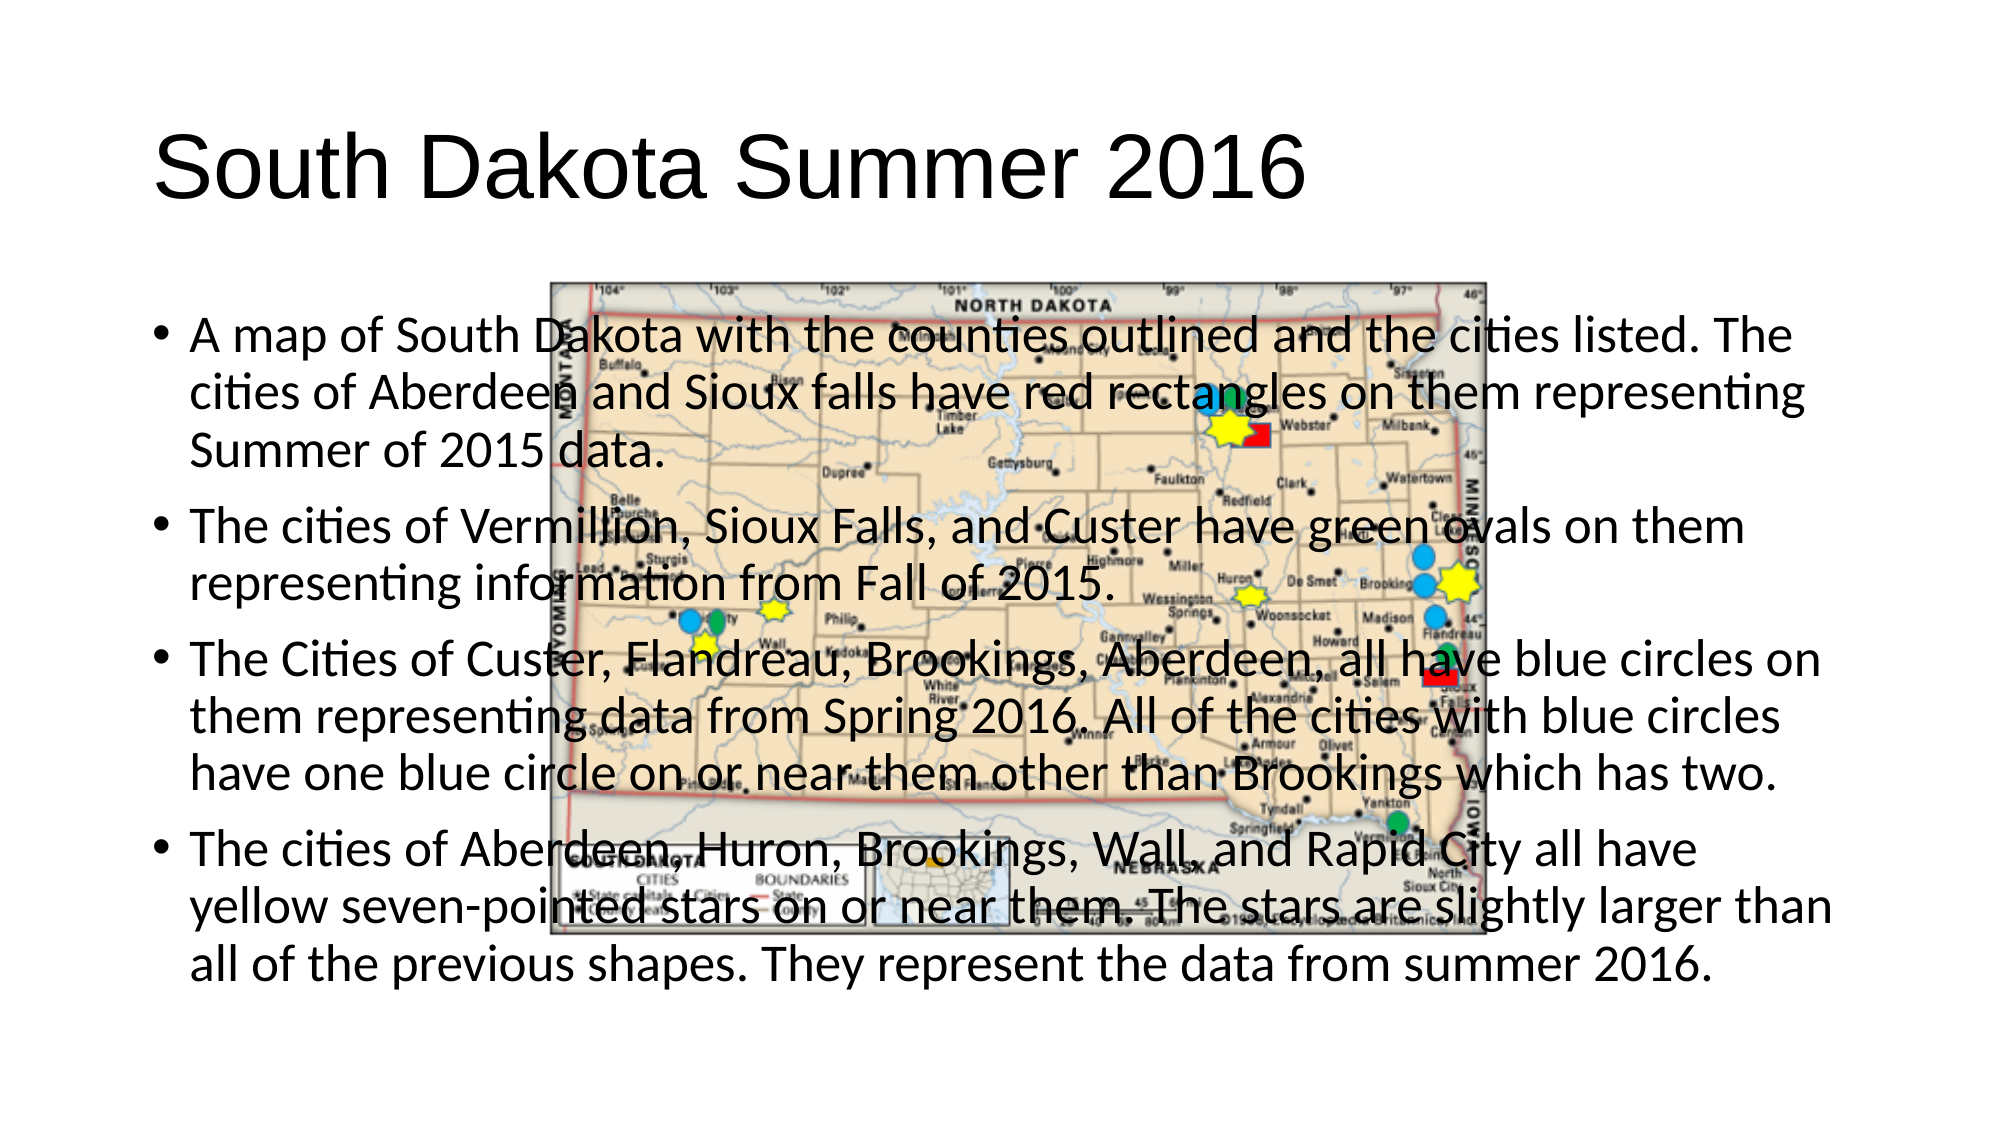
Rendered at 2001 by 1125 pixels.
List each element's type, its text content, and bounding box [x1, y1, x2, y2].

title South Dakota Summer 2016 [137, 59, 1863, 278]
picture [511, 247, 1525, 957]
list A map of South Dakota with the counties outlined and the cities listed. The cities of Aberdeen and Sioux falls have red rectangles on them representing Summer of 2015 data. The cities of Vermillion, Sioux Falls, and Custer have green ovals on them representing information from Fall of 2015. The Cities of Custer, Flandreau, Brookings, Aberdeen, all have blue circles on them representing data from Spring 2016. All of the cities with blue circles have one blue circle on or near them other than Brookings which has two. The cities of Aberdeen, Huron, Brookings, Wall, and Rapid City all have yellow seven-pointed stars on or near them. The stars are slightly larger than all of the previous shapes. They represent the data from summer 2016. [137, 299, 1863, 1014]
